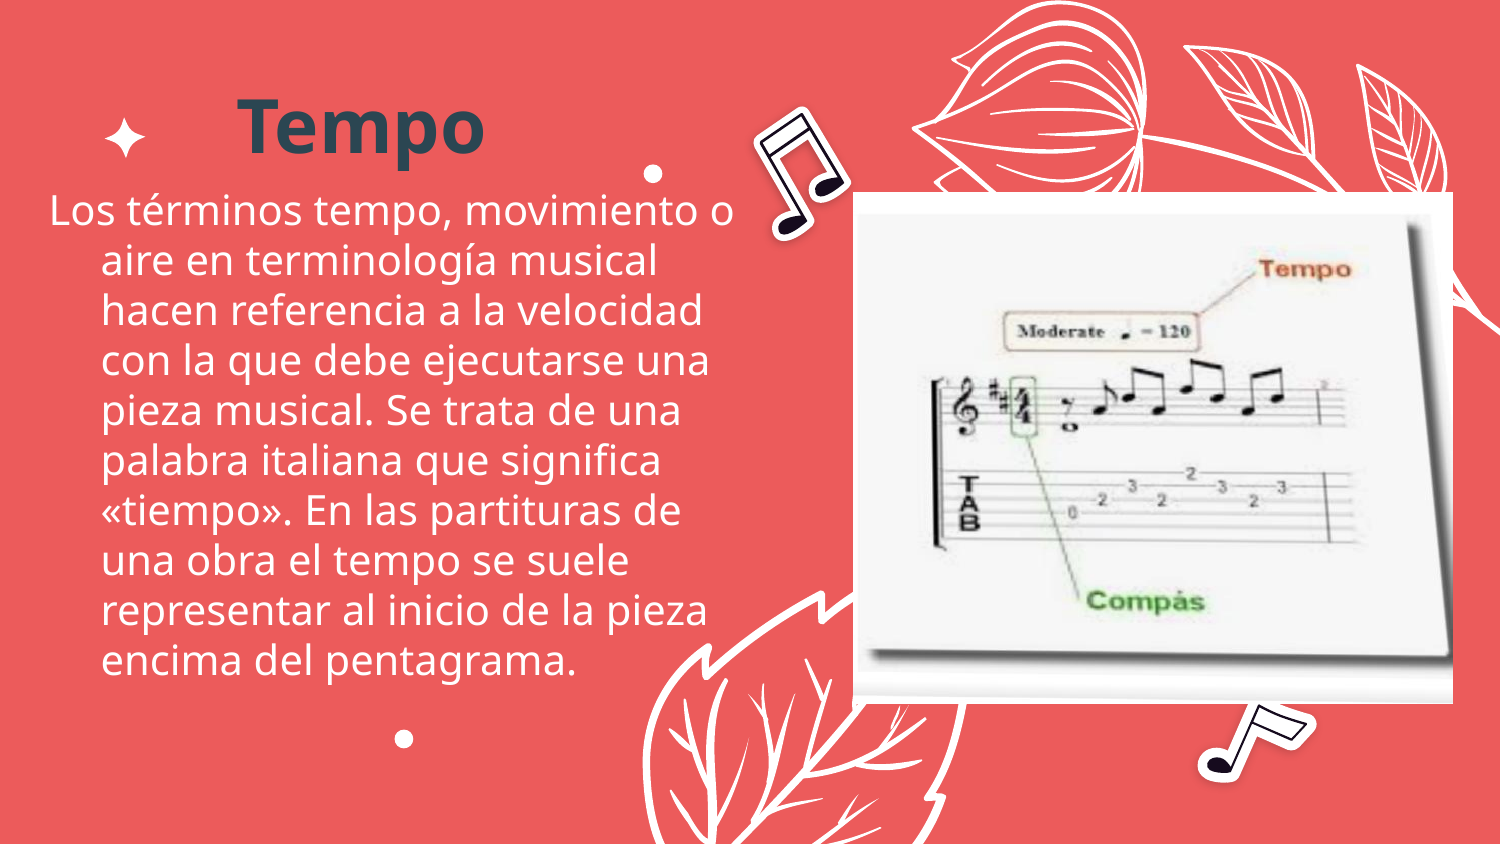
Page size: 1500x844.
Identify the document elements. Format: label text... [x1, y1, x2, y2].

picture [852, 192, 1454, 704]
subtitle Los términos tempo, movimiento o aire en terminología musical hacen referencia a la velocidad con la que debe ejecutarse una pieza musical. Se trata de una palabra italiana que significa «tiempo». En las partituras de una obra el tempo se suele representar al inicio de la pieza encima del pentagrama.​​​​ [10, 248, 768, 620]
title Tempo [221, 54, 897, 193]
